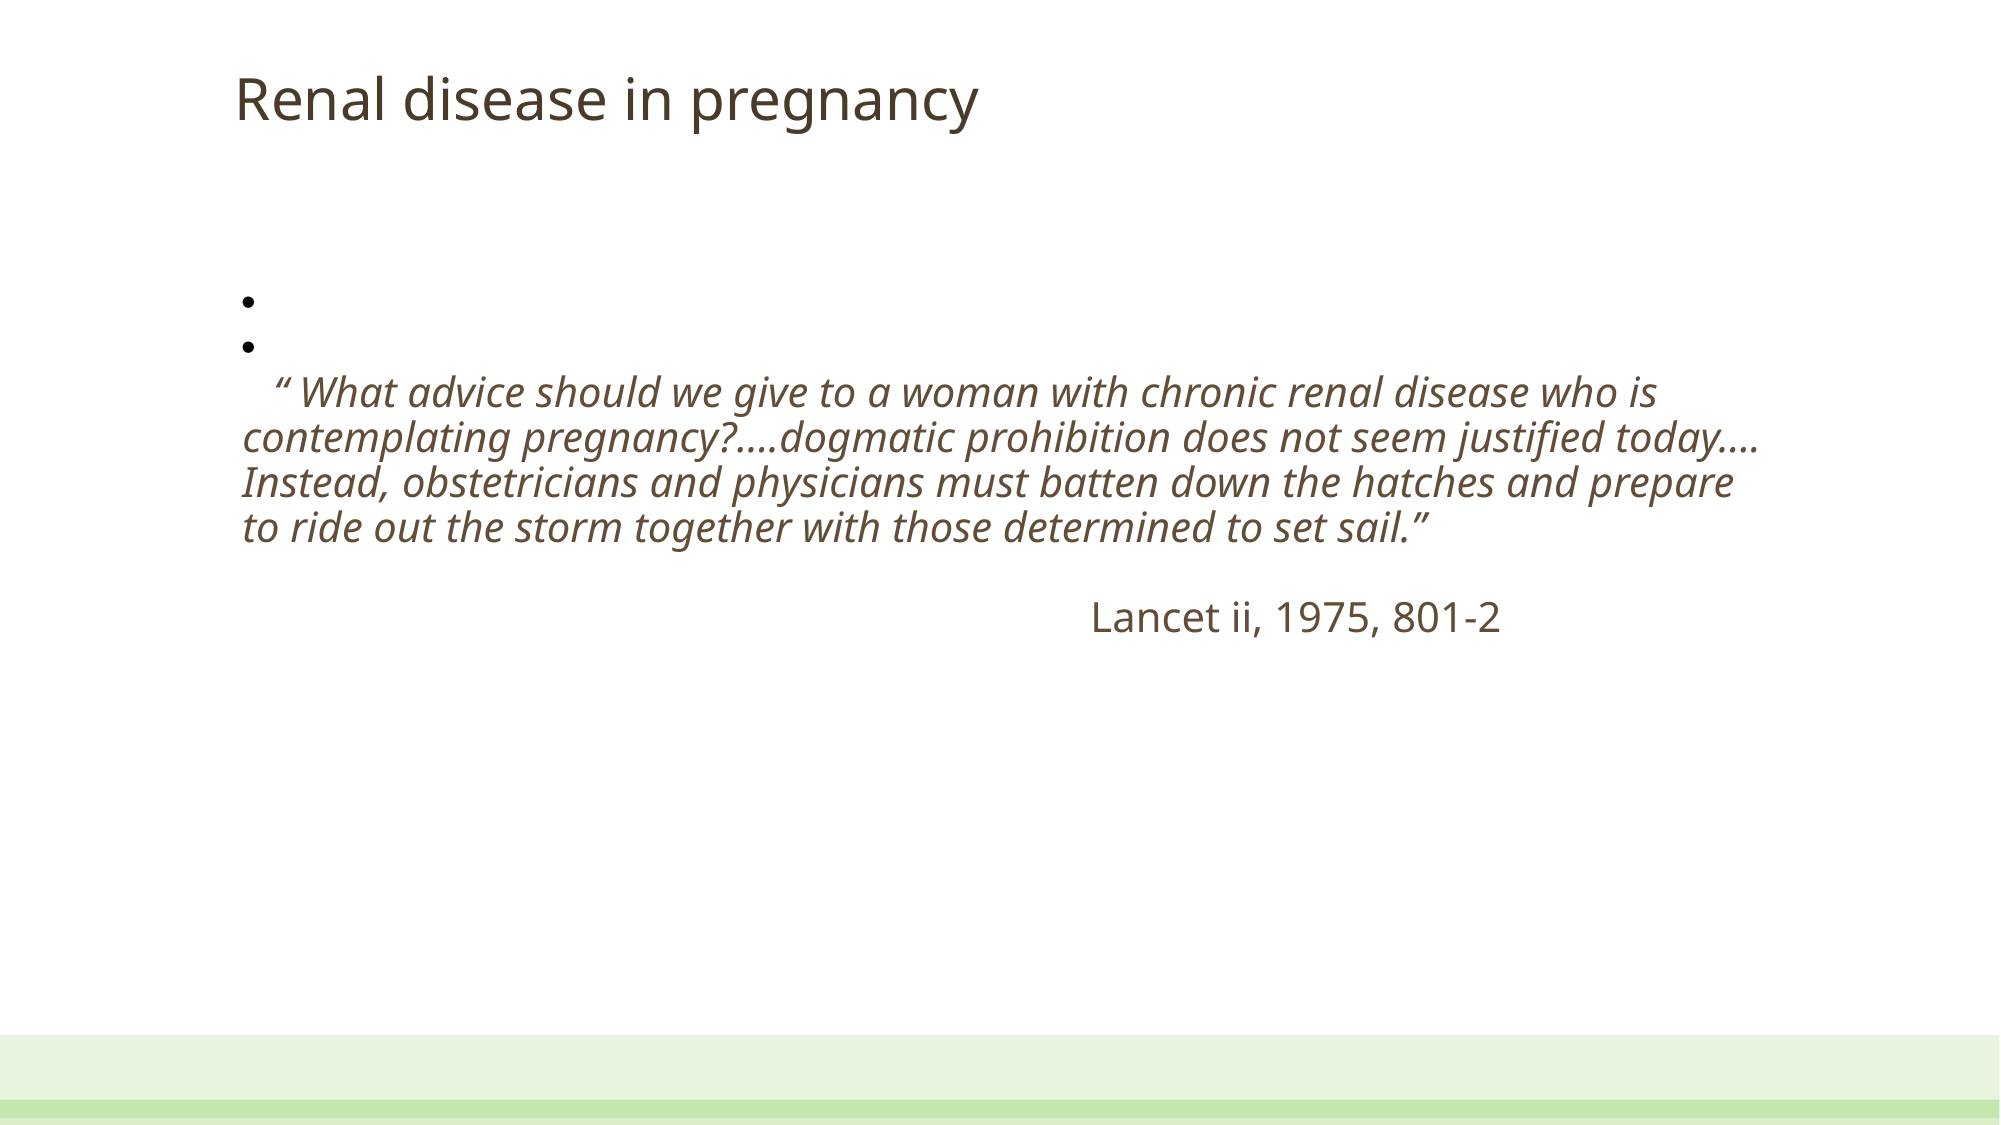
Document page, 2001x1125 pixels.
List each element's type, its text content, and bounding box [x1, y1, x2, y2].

text_box Renal disease in pregnancy [219, 71, 1780, 251]
text_box “ What advice should we give to a woman with chronic renal disease who is contemplating pregnancy?….dogmatic prohibition does not seem justified today…. Instead, obstetricians and physicians must batten down the hatches and prepare to ride out the storm together with those determined to set sail.” Lancet ii, 1975, 801-2 [219, 274, 1780, 987]
